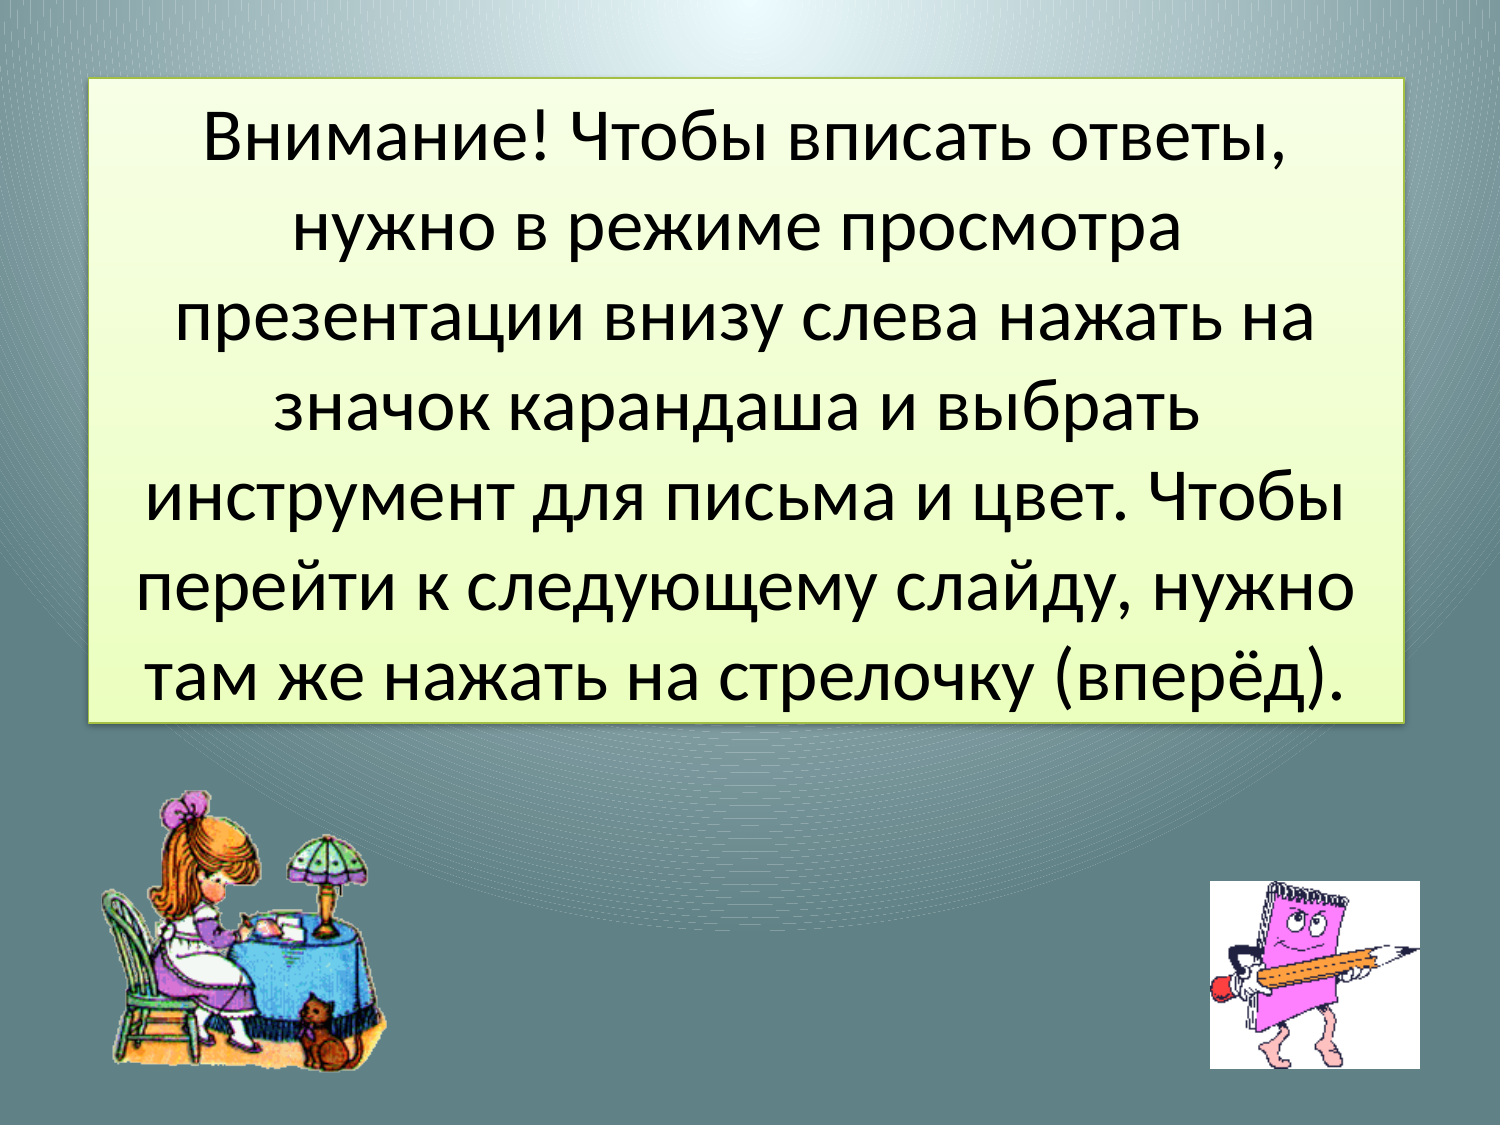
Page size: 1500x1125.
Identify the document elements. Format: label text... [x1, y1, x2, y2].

picture [88, 774, 402, 1088]
text_box Внимание! Чтобы вписать ответы, нужно в режиме просмотра презентации внизу слева нажать на значок карандаша и выбрать инструмент для письма и цвет. Чтобы перейти к следующему слайду, нужно там же нажать на стрелочку (вперёд). [88, 77, 1405, 724]
picture [1210, 881, 1421, 1070]
